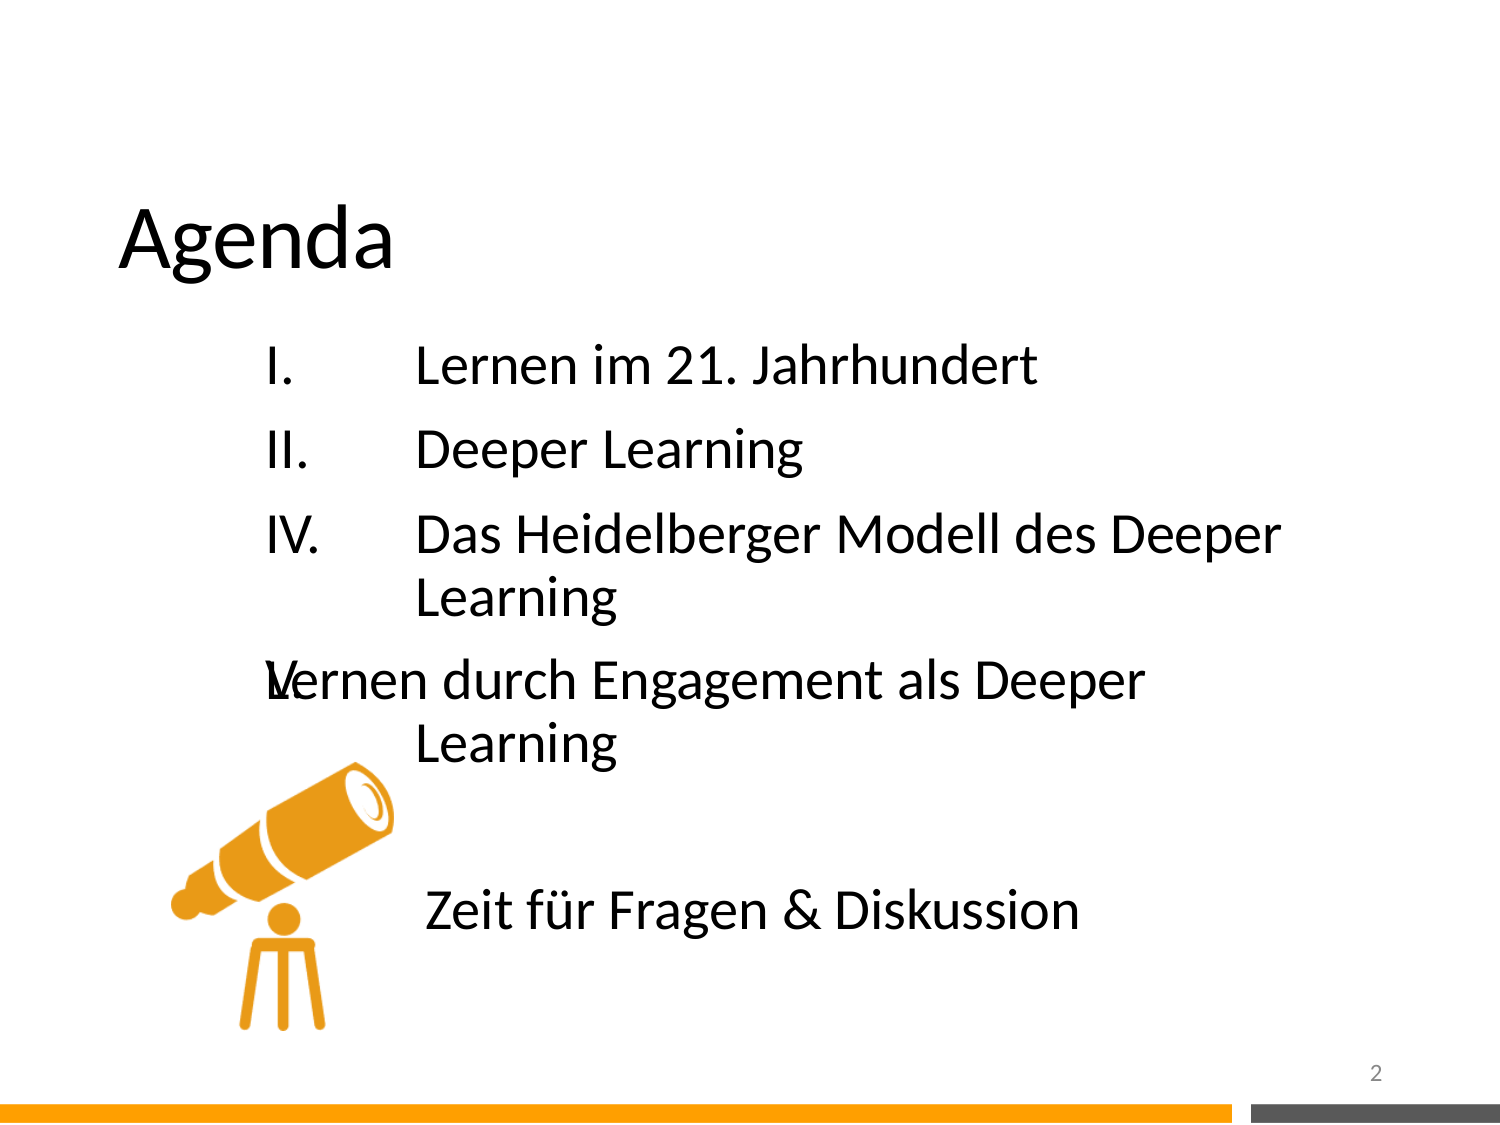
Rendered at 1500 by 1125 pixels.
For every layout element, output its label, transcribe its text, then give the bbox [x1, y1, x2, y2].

picture [170, 761, 394, 1032]
text_box 2 [1367, 1054, 1385, 1087]
picture [0, 1104, 1500, 1123]
text_box Lernen im 21. Jahrhundert Deeper Learning IV. Das Heidelberger Modell des Deeper Learning Lernen durch Engagement als Deeper Learning [263, 309, 1305, 775]
text_box Zeit für Fragen & Diskussion [423, 869, 1088, 942]
title Agenda [116, 175, 398, 365]
